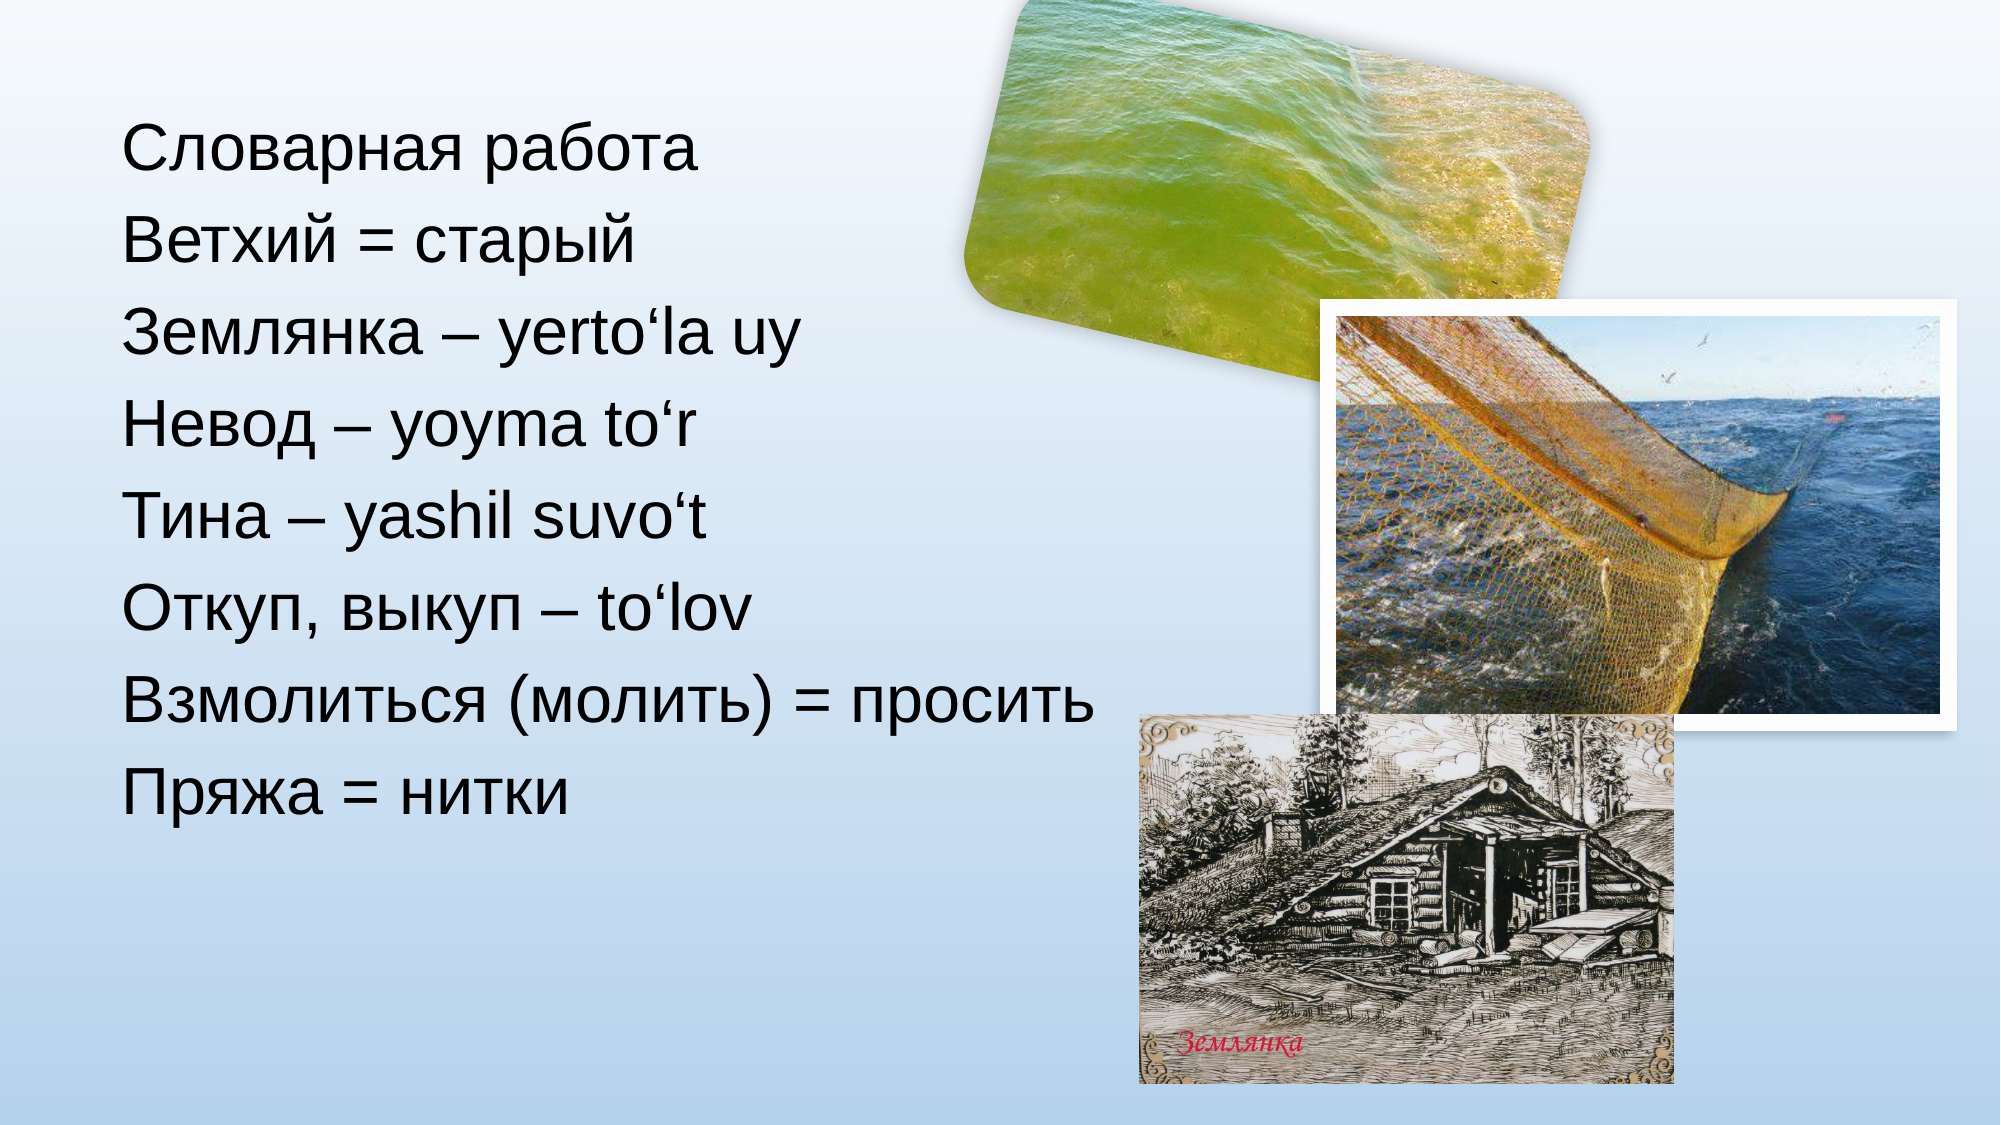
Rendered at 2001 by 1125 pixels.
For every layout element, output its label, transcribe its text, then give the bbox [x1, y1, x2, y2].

text_box Словарная работа Ветхий = старый Землянка – yerto‘la uy Невод – yoyma to‘r Тина – yashil suvo‘t Откуп, выкуп – to‘lov Взмолиться (молить) = просить Пряжа = нитки [106, 84, 1310, 836]
picture [964, 0, 1941, 1084]
